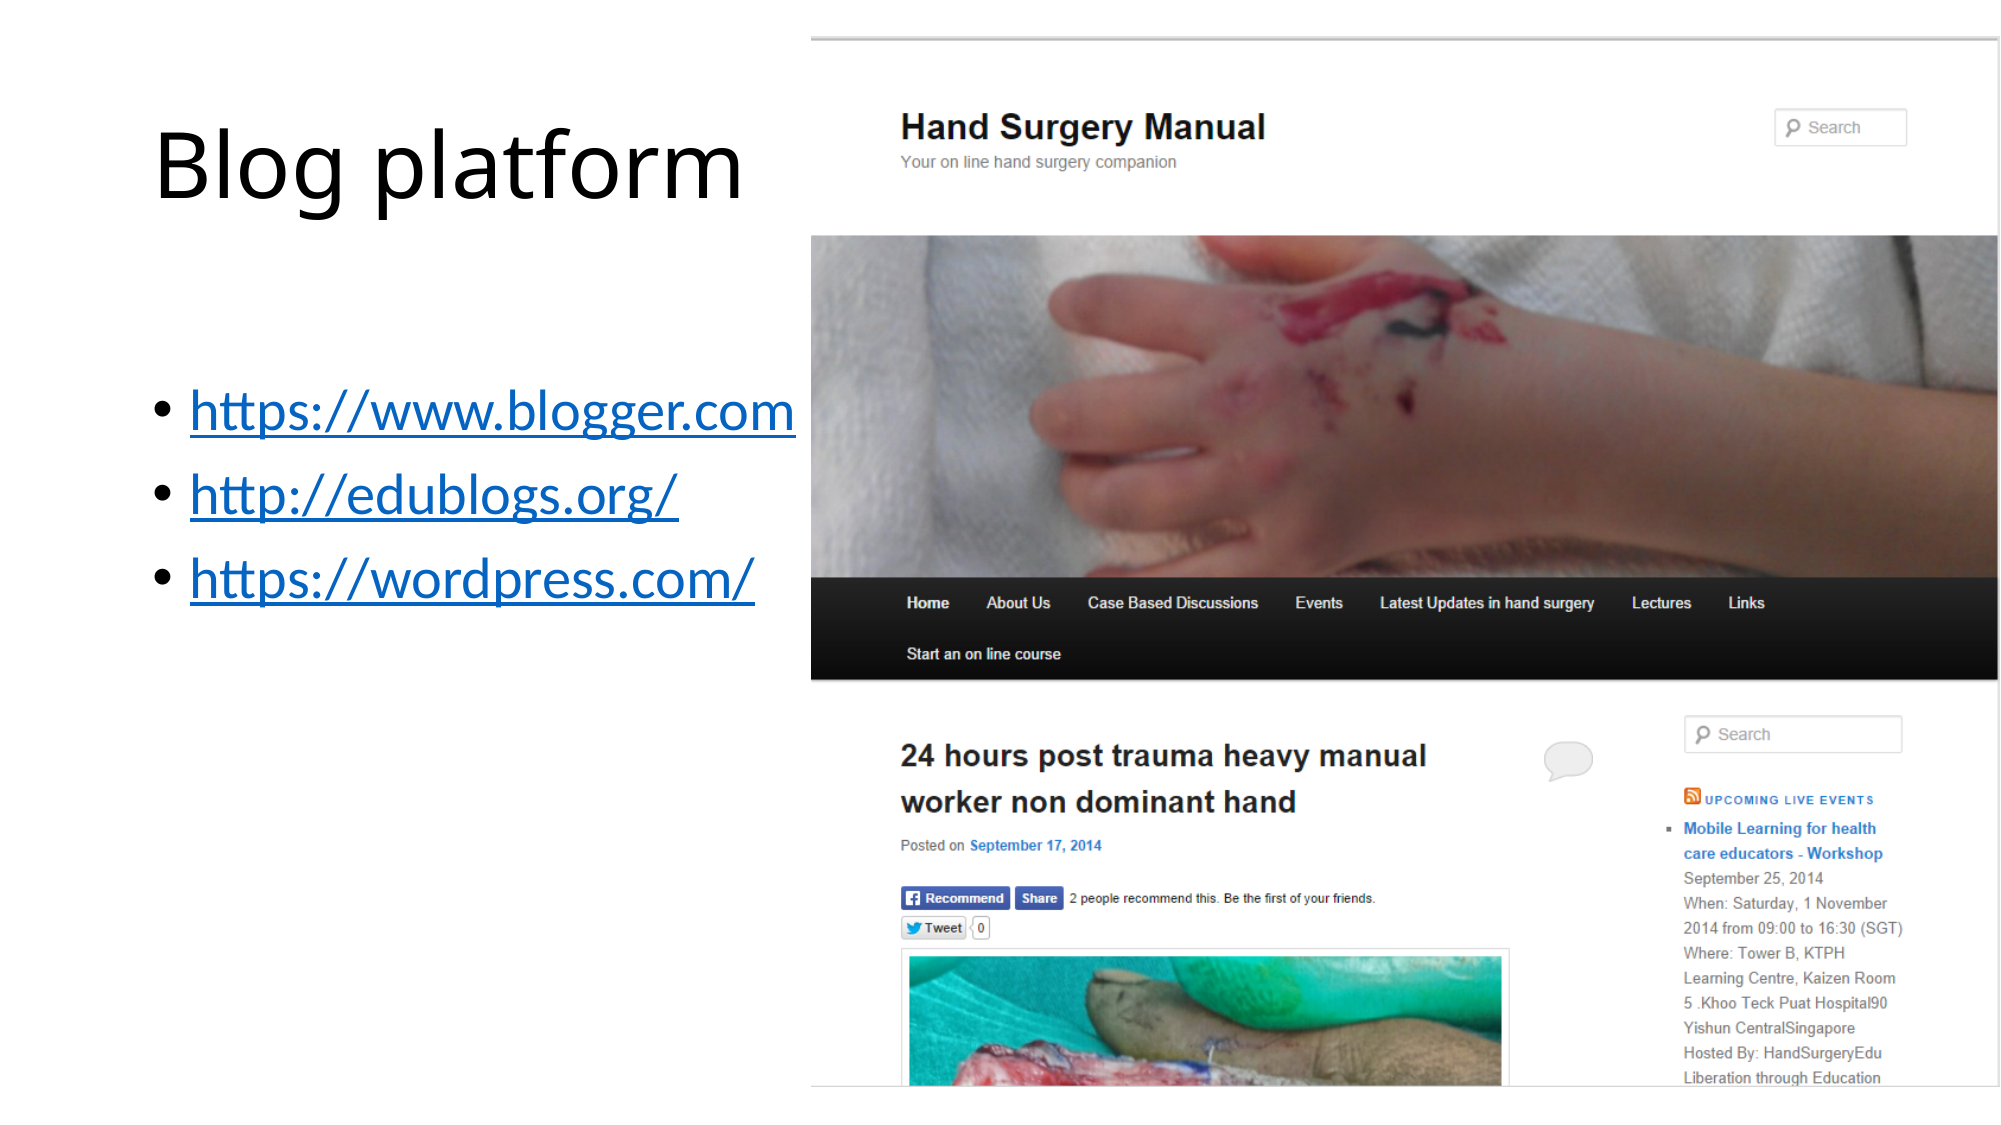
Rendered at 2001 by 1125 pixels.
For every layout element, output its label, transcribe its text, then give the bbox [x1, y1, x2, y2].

list https://www.blogger.com http://edublogs.org/ https://wordpress.com/ [137, 372, 811, 1087]
picture [811, 36, 2000, 1087]
title Blog platform [137, 59, 811, 278]
